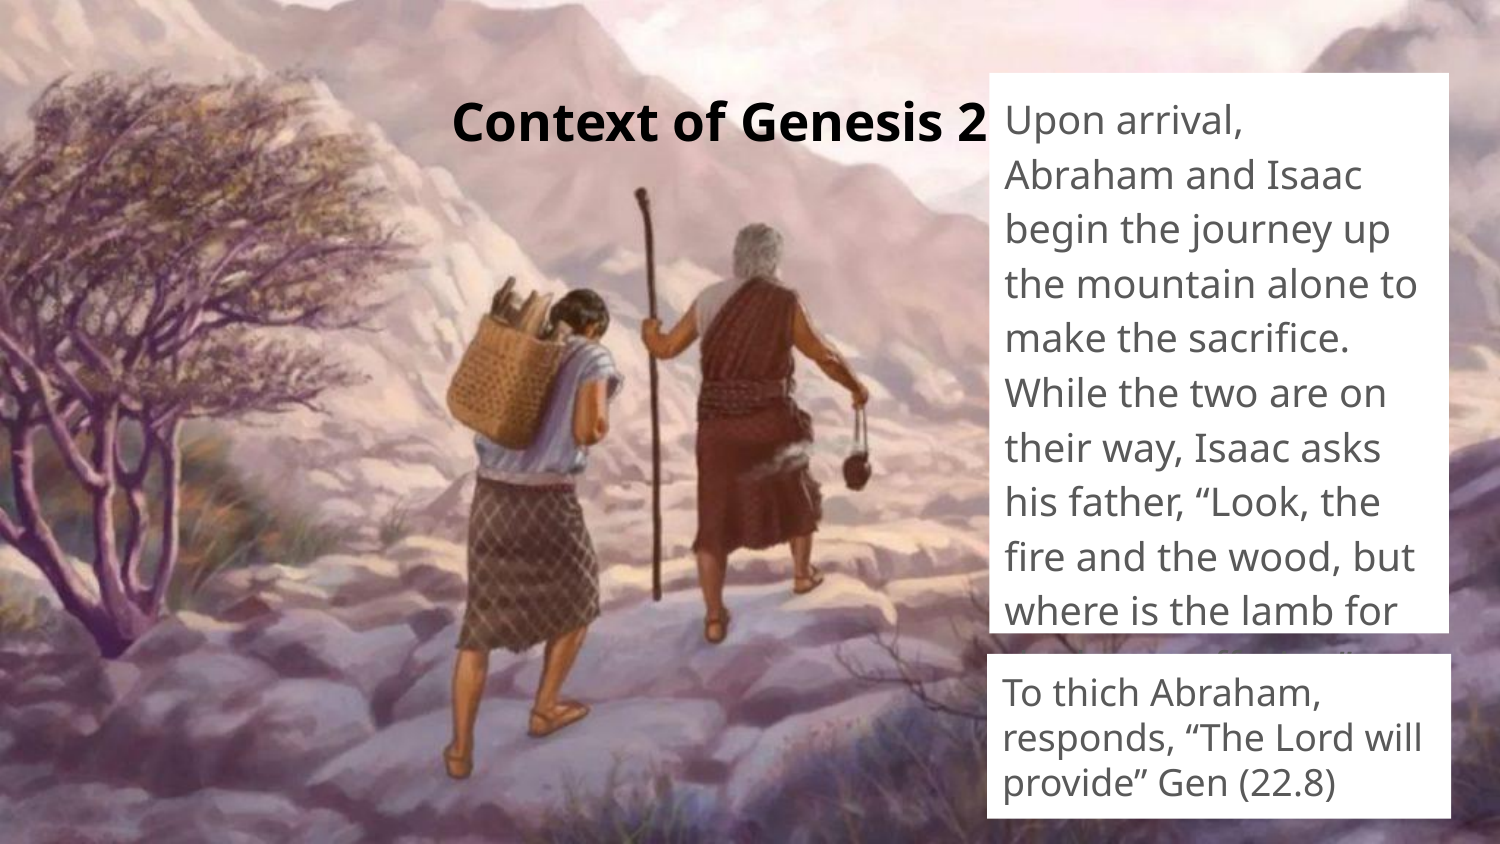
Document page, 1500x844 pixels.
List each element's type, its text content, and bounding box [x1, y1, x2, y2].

text_box To thich Abraham, responds, “The Lord will provide” Gen (22.8) [987, 653, 1452, 819]
title Context of Genesis 22 [51, 72, 989, 167]
text_box [1019, 189, 1500, 265]
picture [0, 0, 1500, 844]
list Upon arrival, Abraham and Isaac begin the journey up the mountain alone to make the sacrifice. While the two are on their way, Isaac asks his father, “Look, the fire and the wood, but where is the lamb for the burnt offering” (Gen 22.6-7) [989, 72, 1449, 634]
